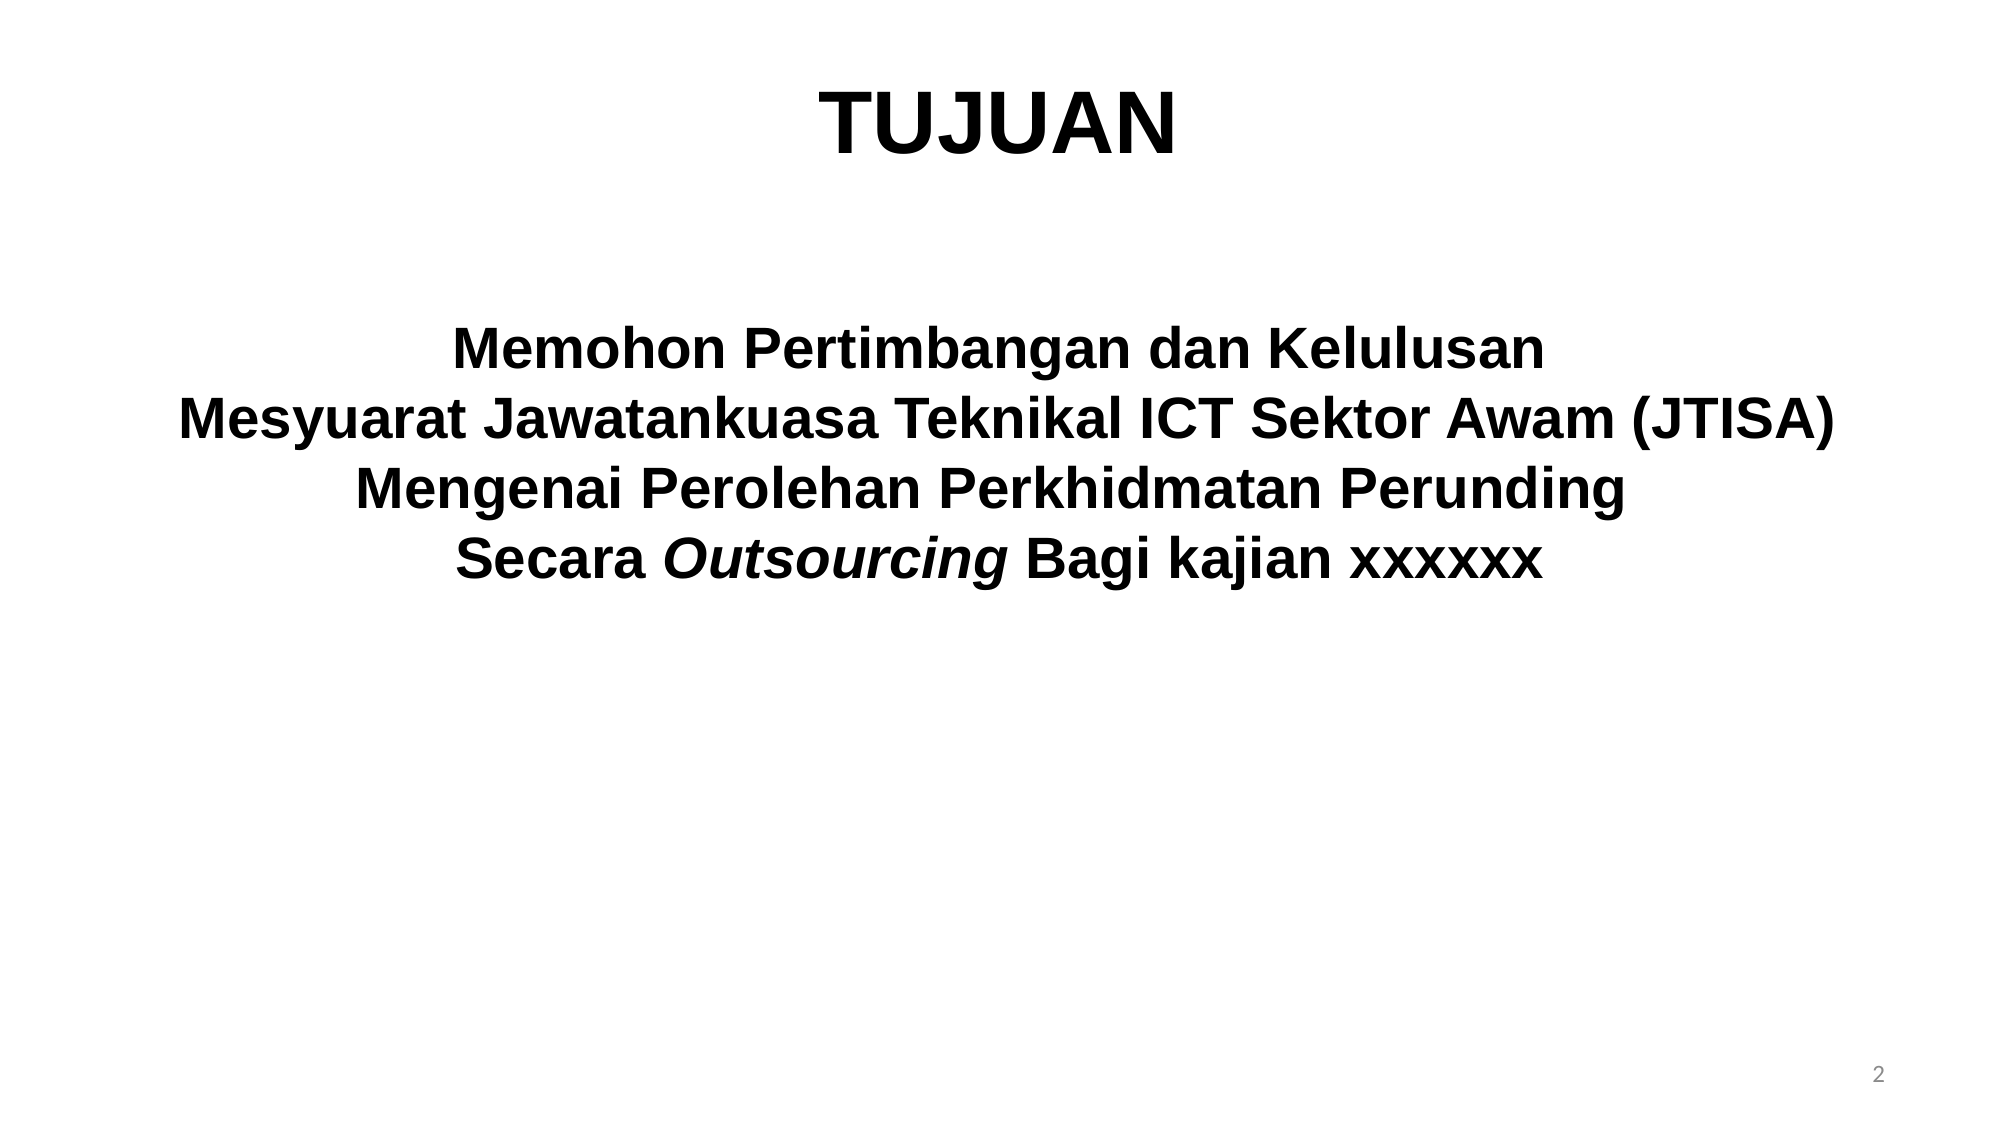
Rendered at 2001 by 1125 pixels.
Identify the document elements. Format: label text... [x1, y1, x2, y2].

text_box Memohon Pertimbangan dan Kelulusan Mesyuarat Jawatankuasa Teknikal ICT Sektor Awam (JTISA) Mengenai Perolehan Perkhidmatan Perunding Secara Outsourcing Bagi kajian xxxxxx [110, 302, 1890, 598]
text_box TUJUAN [799, 54, 1201, 181]
slide_number 2 [1433, 1042, 1900, 1103]
